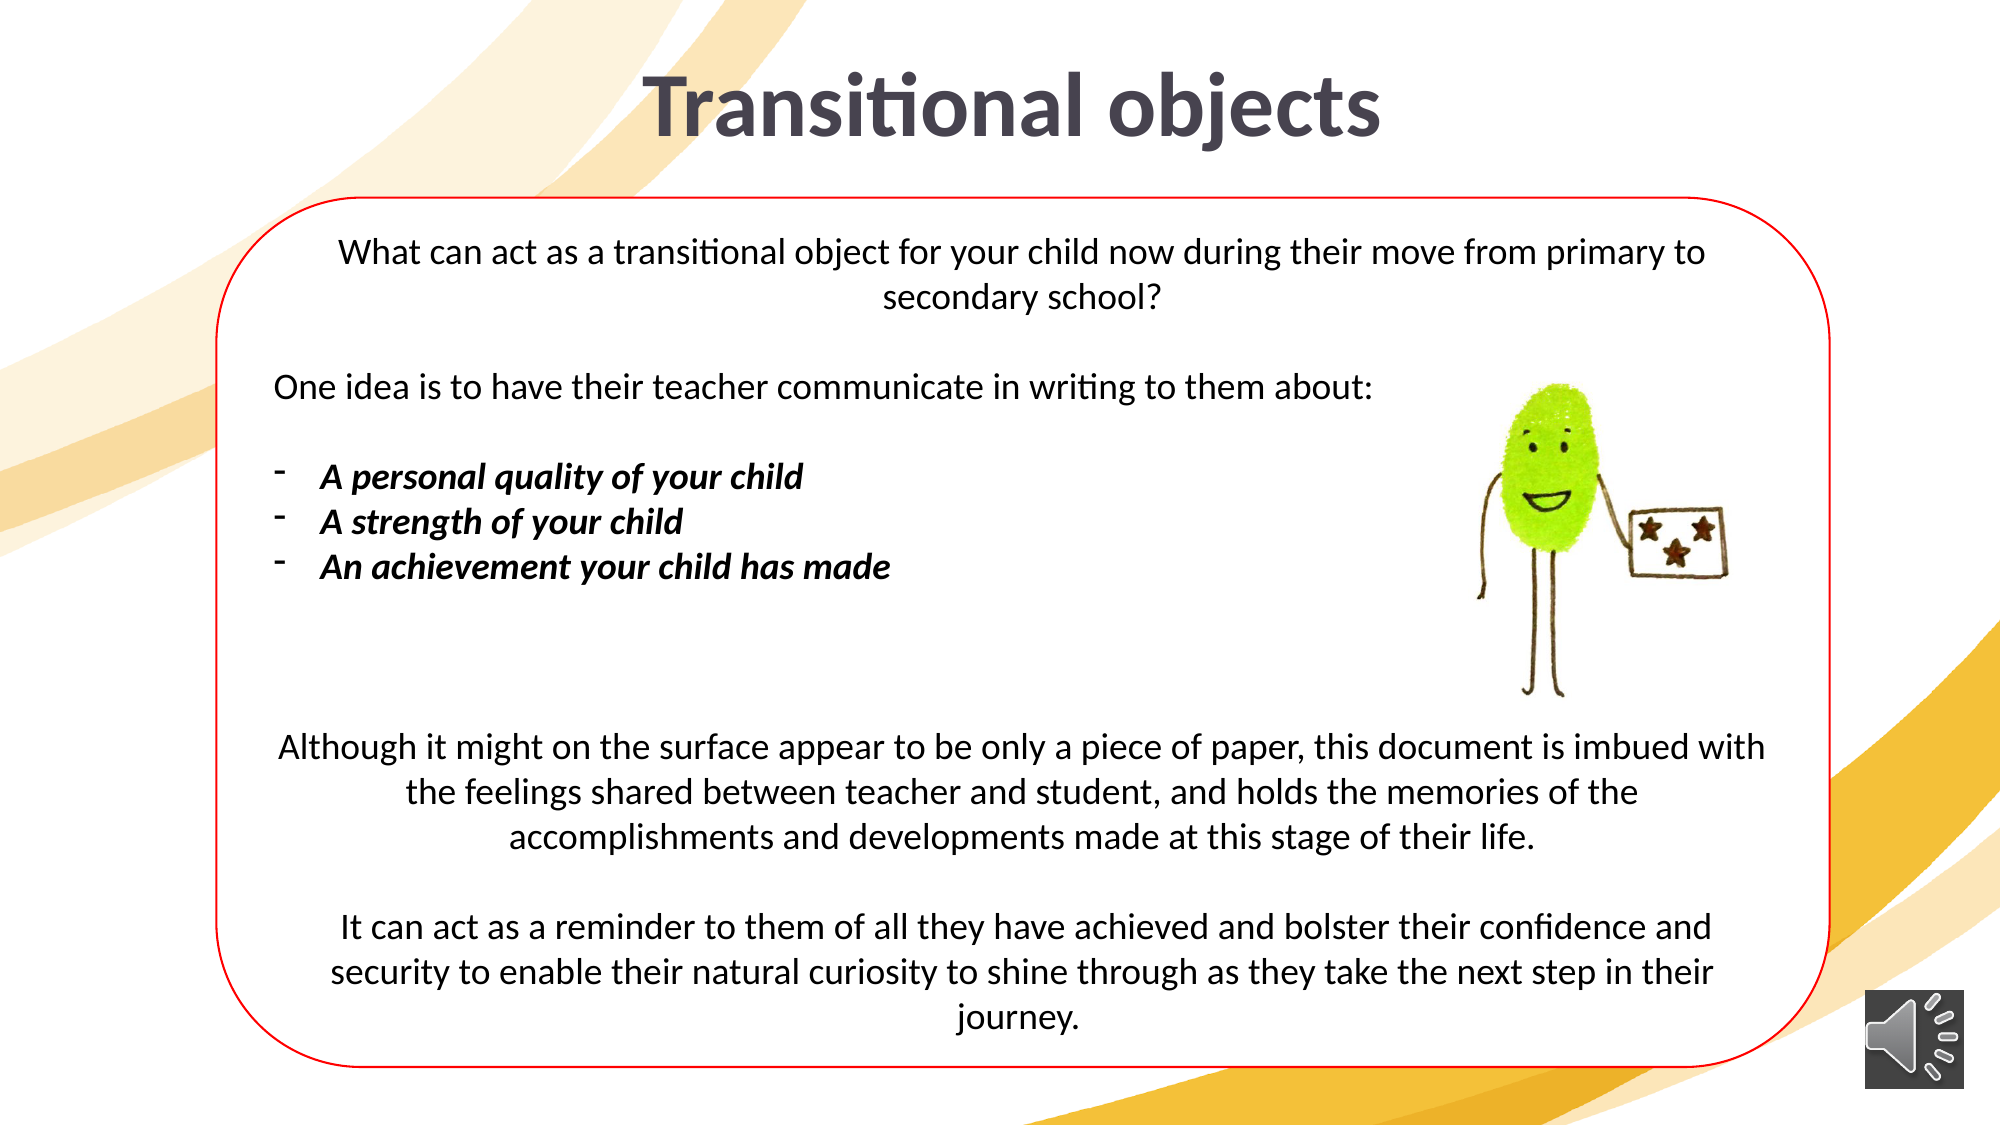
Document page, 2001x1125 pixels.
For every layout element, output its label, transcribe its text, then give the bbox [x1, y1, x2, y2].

text_box Transitional objects [272, 49, 1773, 167]
text_box What can act as a transitional object for your child now during their move from primary to secondary school? One idea is to have their teacher communicate in writing to them about: A personal quality of your child A strength of your child An achievement your child has made Although it might on the surface appear to be only a piece of paper, this document is imbued with the feelings shared between teacher and student, and holds the memories of the accomplishments and developments made at this stage of their life. It can act as a reminder to them of all they have achieved and bolster their confidence and security to enable their natural curiosity to shine through as they take the next step in their journey. [215, 196, 1831, 1069]
picture [0, 0, 2000, 1125]
